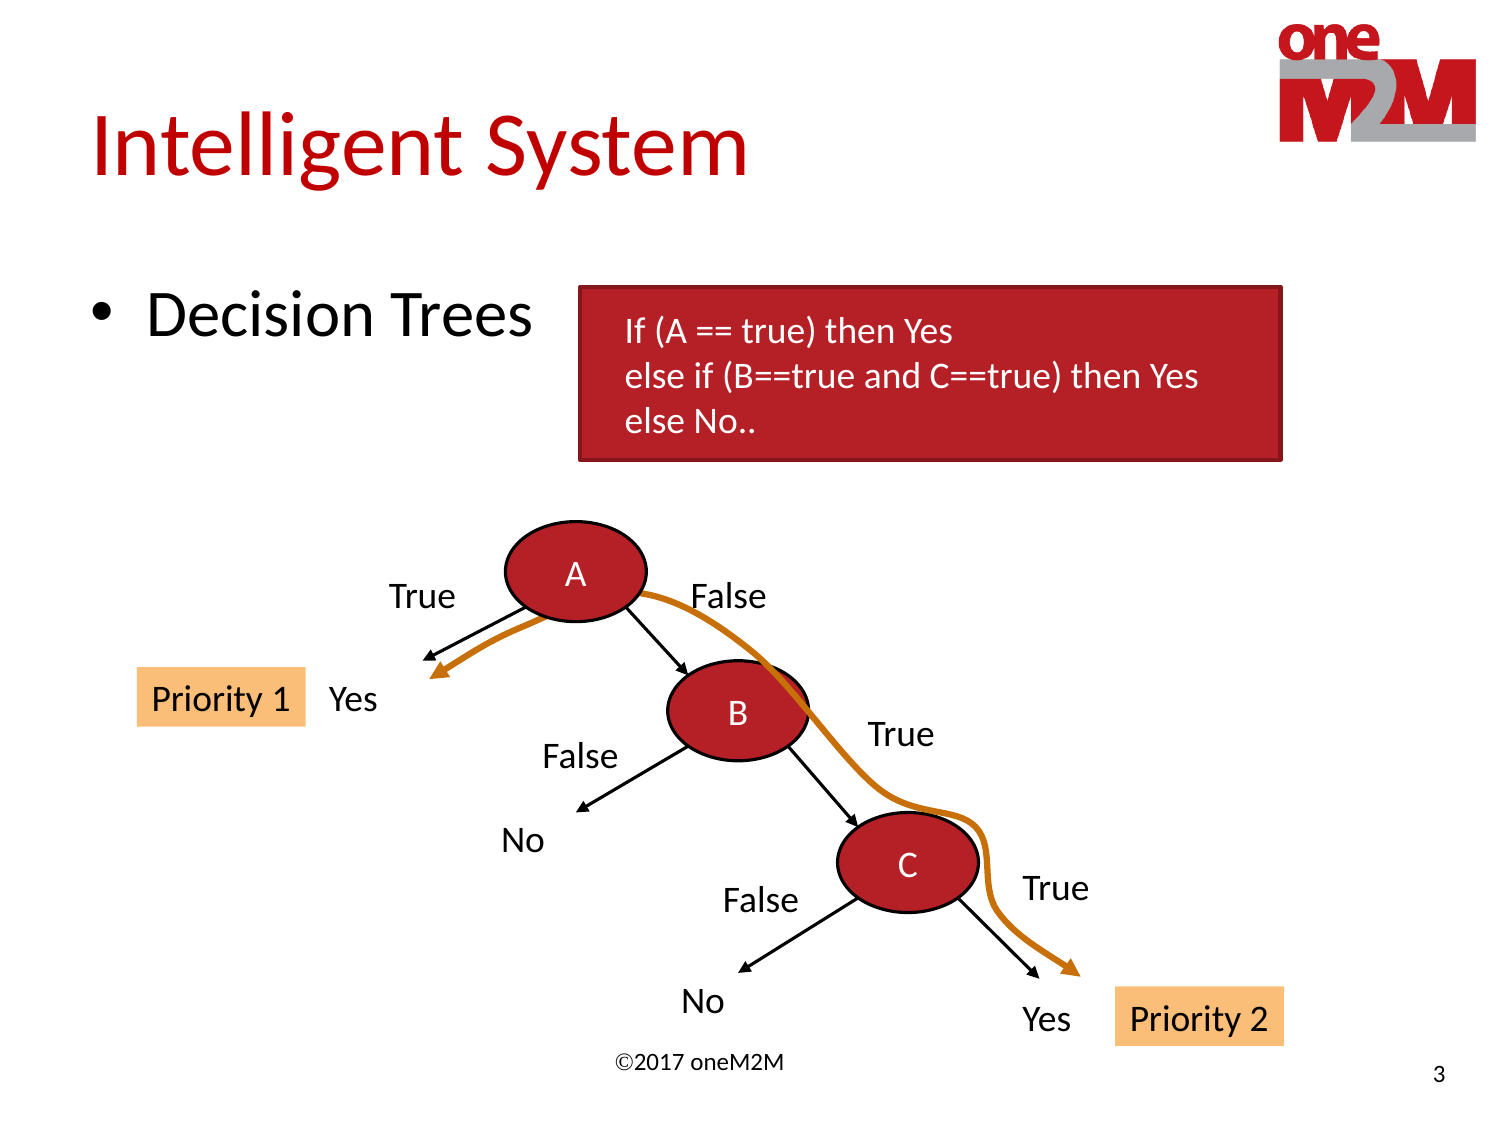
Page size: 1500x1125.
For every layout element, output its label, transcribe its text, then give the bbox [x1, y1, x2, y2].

text_box False [675, 563, 806, 624]
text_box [625, 606, 689, 676]
text_box False [527, 725, 573, 784]
text_box False [708, 867, 838, 928]
list Decision Trees [74, 262, 1426, 363]
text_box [575, 745, 689, 813]
text_box If (A == true) then Yes else if (B==true and C==true) then Yes else No.. [578, 285, 1283, 462]
text_box Yes [314, 667, 393, 727]
text_box No [666, 968, 741, 1029]
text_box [957, 897, 1040, 980]
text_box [787, 745, 859, 828]
picture [1254, 0, 1500, 168]
text_box [1044, 949, 1081, 977]
text_box B [769, 663, 811, 710]
text_box Priority 2 [1115, 986, 1284, 1046]
text_box [429, 607, 993, 918]
text_box Priority 1 [136, 667, 306, 727]
text_box No [486, 808, 561, 868]
text_box A [503, 519, 649, 624]
text_box [633, 591, 685, 605]
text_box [422, 606, 527, 661]
text_box True [373, 563, 472, 624]
title Intelligent System [74, 44, 1263, 233]
text_box C [835, 865, 935, 915]
text_box True [1007, 855, 1105, 915]
text_box True [852, 701, 950, 762]
text_box Yes [1007, 986, 1087, 1046]
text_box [737, 897, 859, 974]
